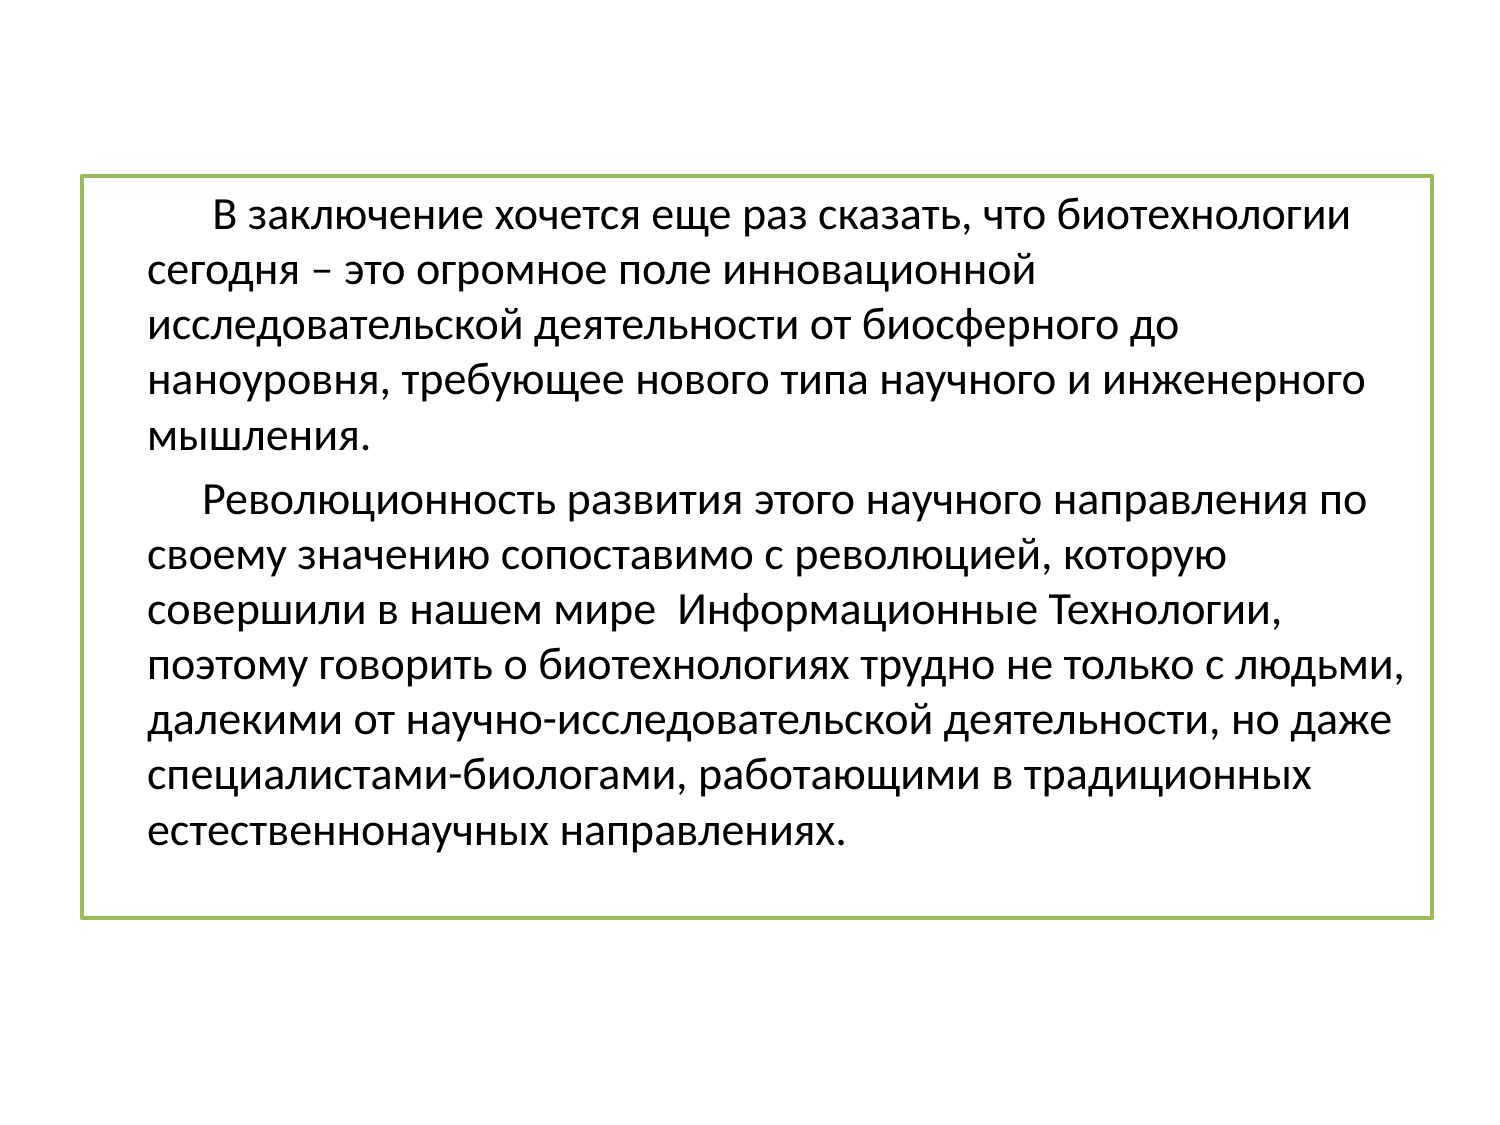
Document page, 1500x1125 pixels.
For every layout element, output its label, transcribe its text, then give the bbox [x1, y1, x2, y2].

list В заключение хочется еще раз сказать, что биотехнологии сегодня – это огромное поле инновационной исследовательской деятельности от биосферного до наноуровня, требующее нового типа научного и инженерного мышления. Революционность развития этого научного направления по своему значению сопоставимо с революцией, которую совершили в нашем мире Информационные Технологии, поэтому говорить о биотехнологиях трудно не только с людьми, далекими от научно-исследовательской деятельности, но даже специалистами-биологами, работающими в традиционных естественнонаучных направлениях. [80, 174, 1434, 920]
